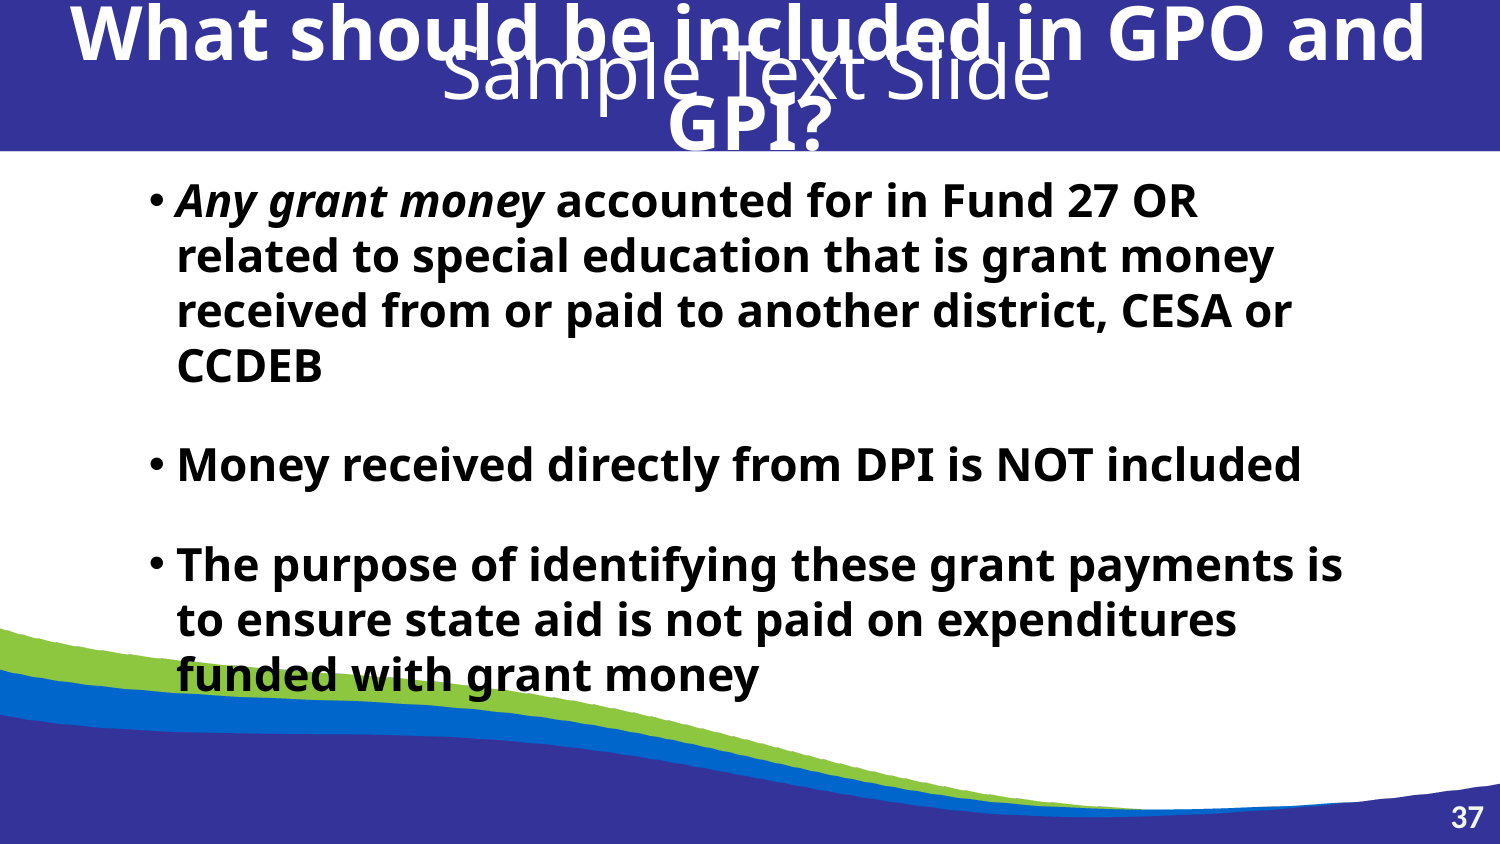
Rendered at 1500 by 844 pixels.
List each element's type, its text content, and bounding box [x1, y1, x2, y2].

list What should be included in GPO and GPI? [0, 0, 1500, 152]
text_box Any grant money accounted for in Fund 27 OR related to special education that is grant money received from or paid to another district, CESA or CCDEB Money received directly from DPI is NOT included The purpose of identifying these grant payments is to ensure state aid is not paid on expenditures funded with grant money [134, 164, 1361, 712]
text_box 37 [1435, 788, 1500, 843]
picture [0, 608, 1500, 844]
